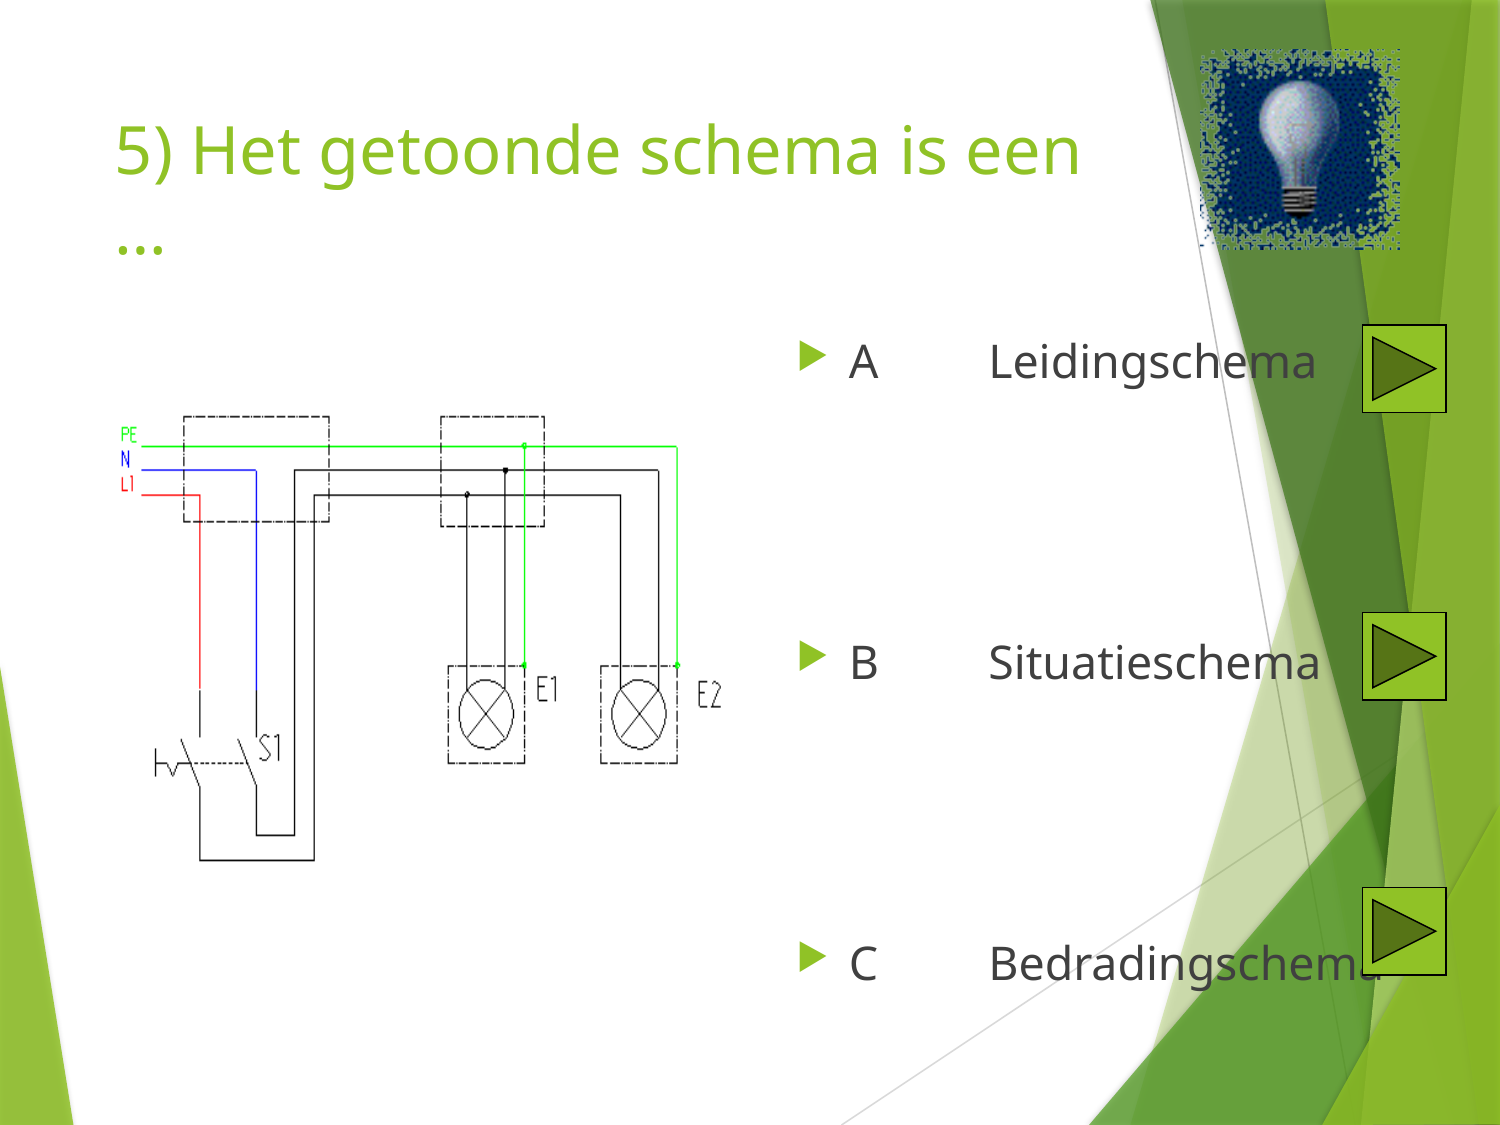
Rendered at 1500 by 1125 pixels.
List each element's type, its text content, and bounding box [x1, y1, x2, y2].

list A Leidingschema B Situatieschema C Bedradingschema [781, 324, 1500, 1000]
text_box [1362, 887, 1447, 975]
title 5) Het getoonde schema is een … [99, 99, 1142, 317]
text_box [1362, 612, 1447, 700]
picture [1199, 49, 1401, 251]
text_box [1362, 324, 1447, 413]
picture [111, 399, 776, 896]
